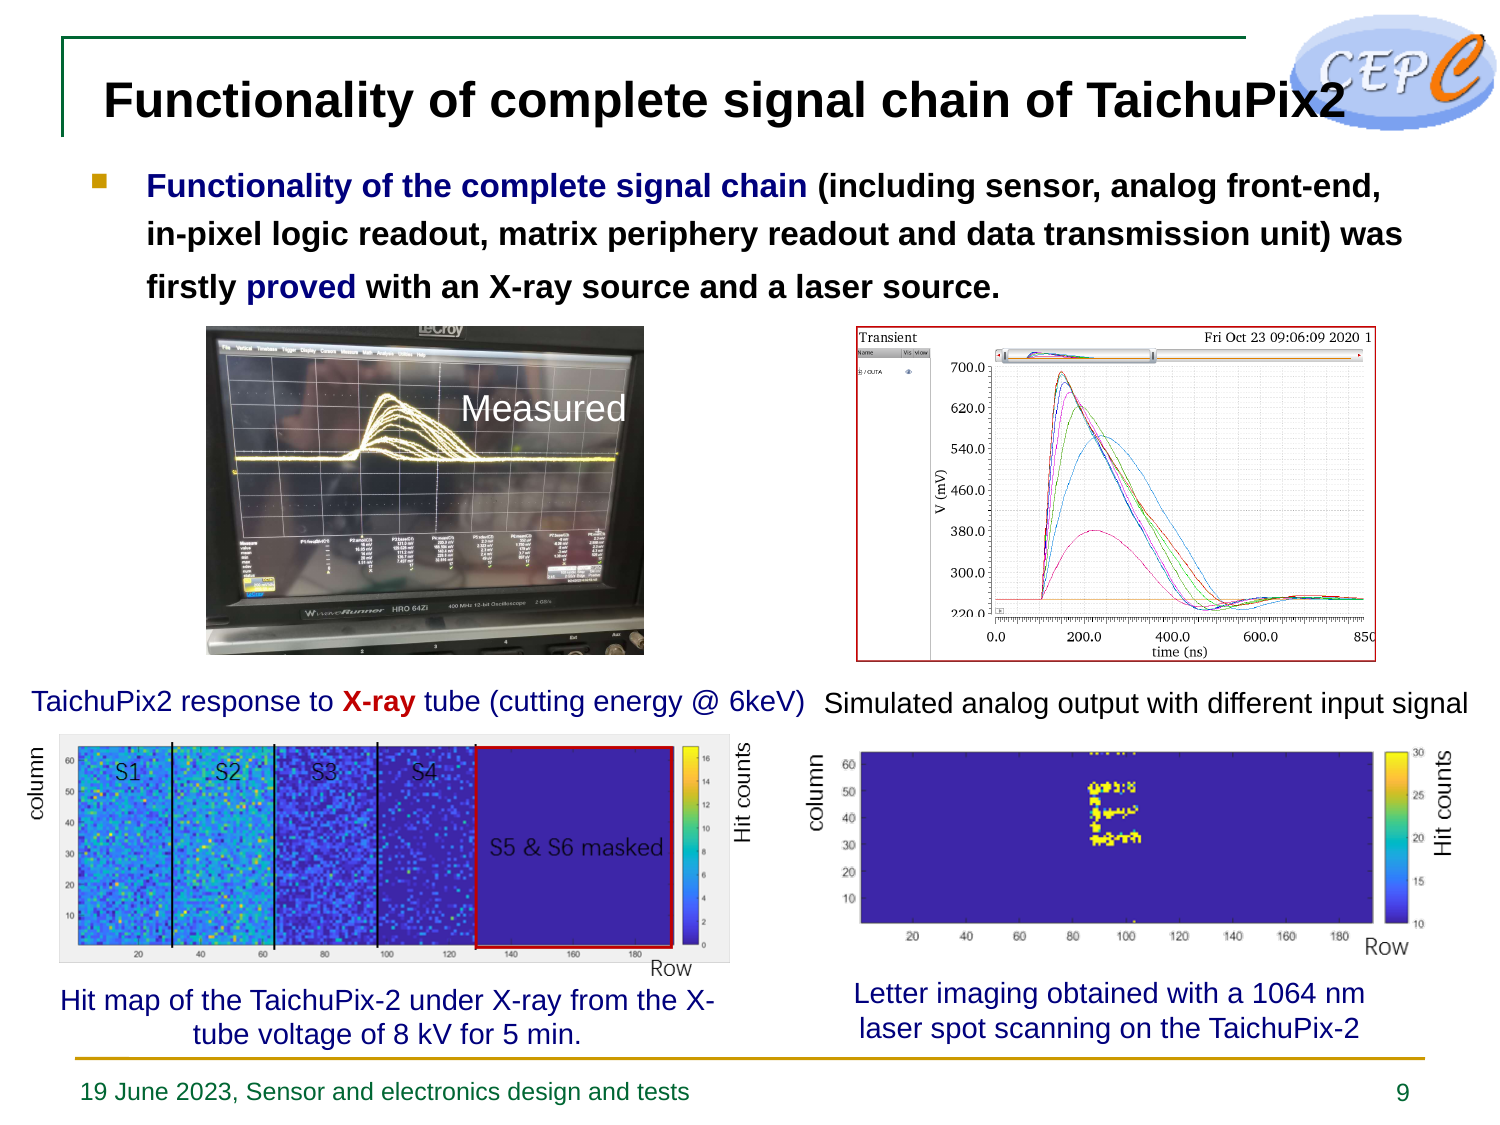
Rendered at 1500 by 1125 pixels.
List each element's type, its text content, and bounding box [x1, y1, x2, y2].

picture [206, 325, 644, 655]
text_box Simulated analog output with different input signal [809, 677, 1500, 728]
picture [789, 732, 1471, 977]
text_box Letter imaging obtained with a 1064 nm laser spot scanning on the TaichuPix-2 [819, 984, 1401, 1053]
text_box TaichuPix2 response to X-ray tube (cutting energy @ 6keV) [16, 674, 822, 725]
text_box [0, 137, 1499, 213]
text_box Measured [649, 376, 659, 437]
picture [12, 727, 770, 996]
slide_number 9 [1269, 1066, 1426, 1115]
list Functionality of the complete signal chain (including sensor, analog front-end, in-pixel logic readout, matrix periphery readout and data transmission unit) was firstly proved with an X-ray source and a laser source. [74, 213, 1426, 677]
text_box [775, 139, 1500, 215]
title Functionality of complete signal chain of TaichuPix2 [88, 59, 1383, 137]
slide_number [64, 1058, 786, 1113]
text_box Hit map of the TaichuPix-2 under X-ray from the X-tube voltage of 8 kV for 5 min. [18, 1005, 758, 1059]
picture [856, 326, 1377, 662]
list Functionality of the complete signal chain (including sensor, analog front-end, in-pixel logic readout, matrix periphery readout and data transmission unit) was firstly proved with an X-ray source and a laser source. [74, 725, 1426, 1048]
